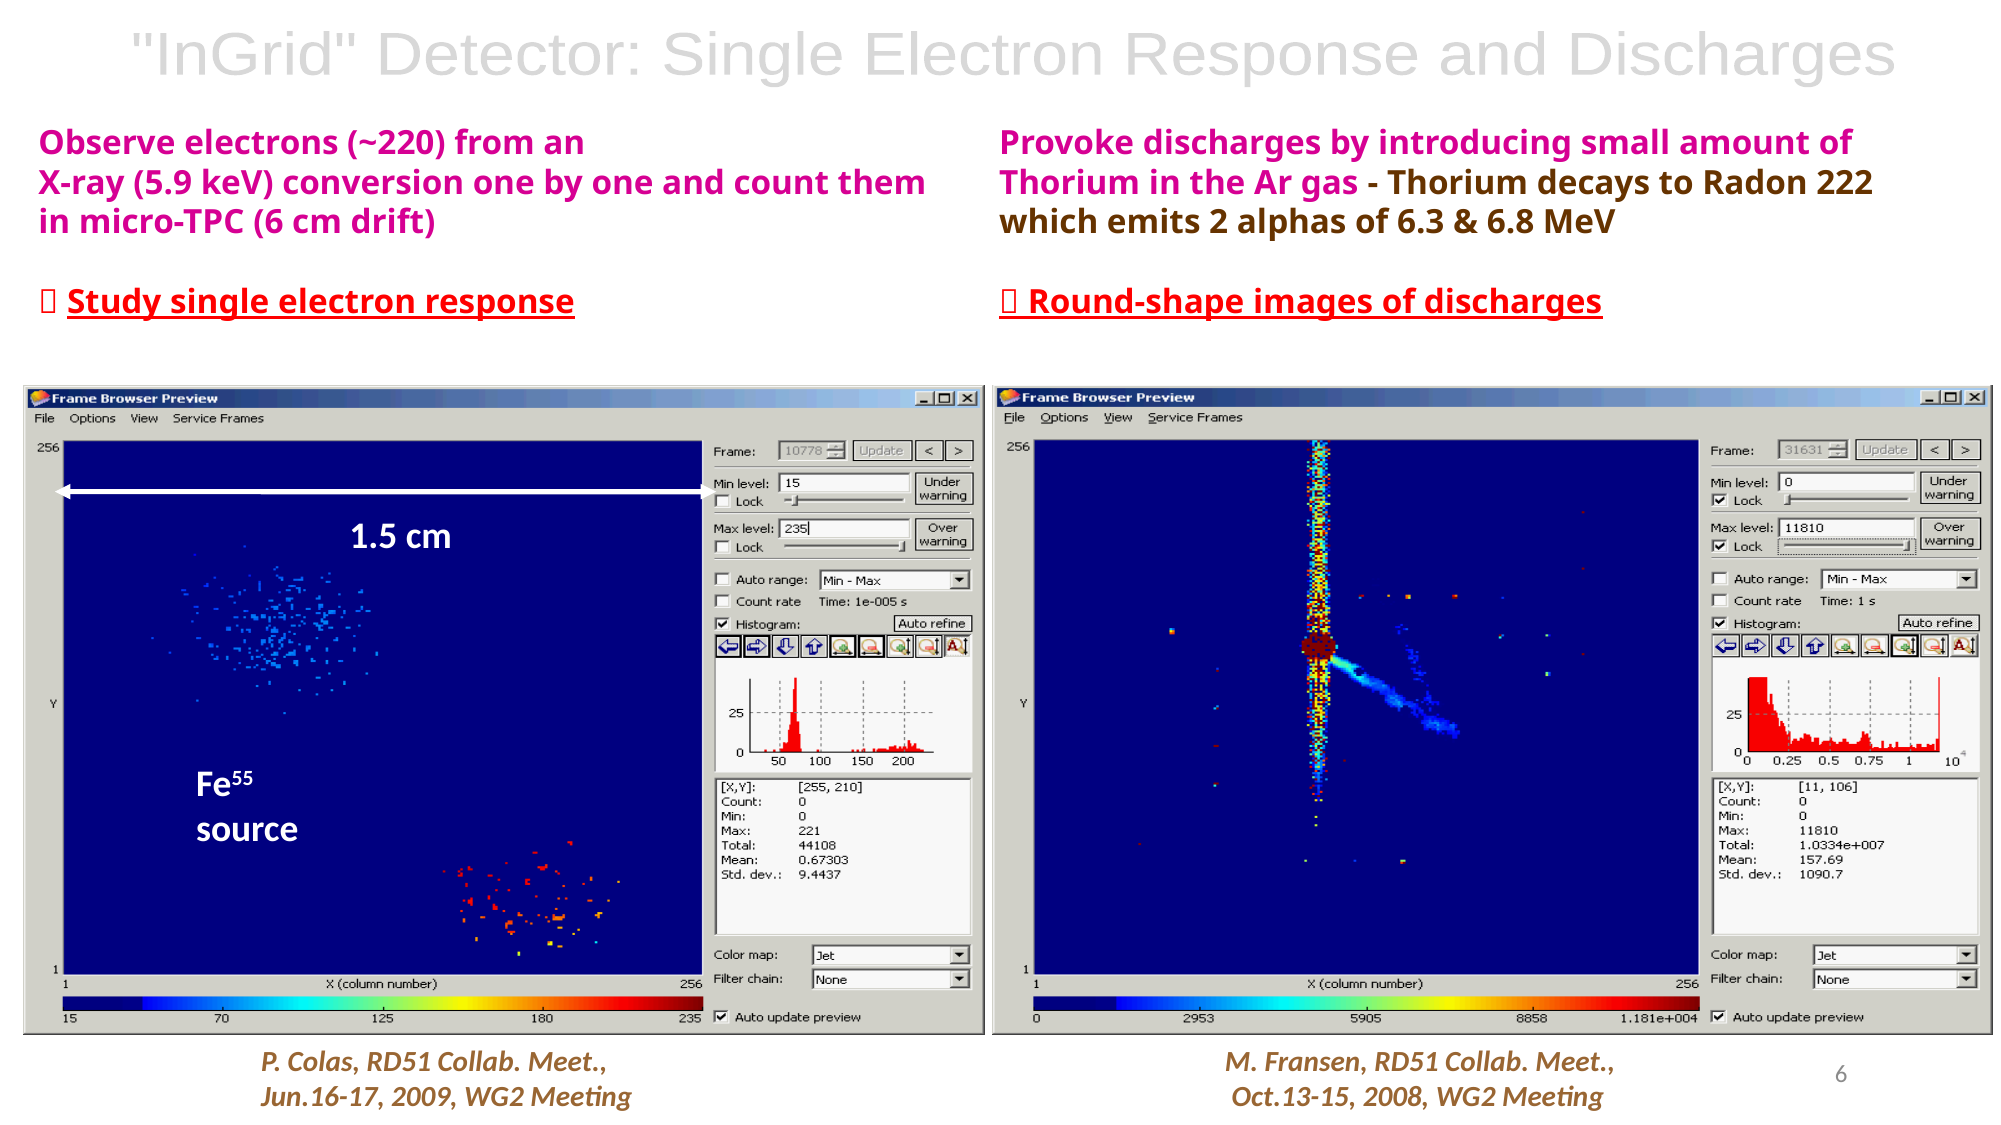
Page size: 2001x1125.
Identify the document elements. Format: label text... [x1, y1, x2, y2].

text_box M. Fransen, RD51 Collab. Meet., Oct.13-15, 2008, WG2 Meeting [1210, 1035, 1631, 1120]
text_box Provoke discharges by introducing small amount of Thorium in the Ar gas - Thorium decays to Radon 222 which emits 2 alphas of 6.3 & 6.8 MeV  Round-shape images of discharges [984, 113, 1985, 328]
text_box Observe electrons (~220) from an X-ray (5.9 keV) conversion one by one and count them in micro-TPC (6 cm drift)  Study single electron response [23, 113, 961, 328]
picture [992, 385, 1993, 1035]
slide_number 6 [1412, 1042, 1863, 1103]
text_box [86, 10, 1946, 98]
picture [23, 385, 985, 1035]
text_box P. Colas, RD51 Collab. Meet., Jun.16-17, 2009, WG2 Meeting [246, 1035, 648, 1120]
